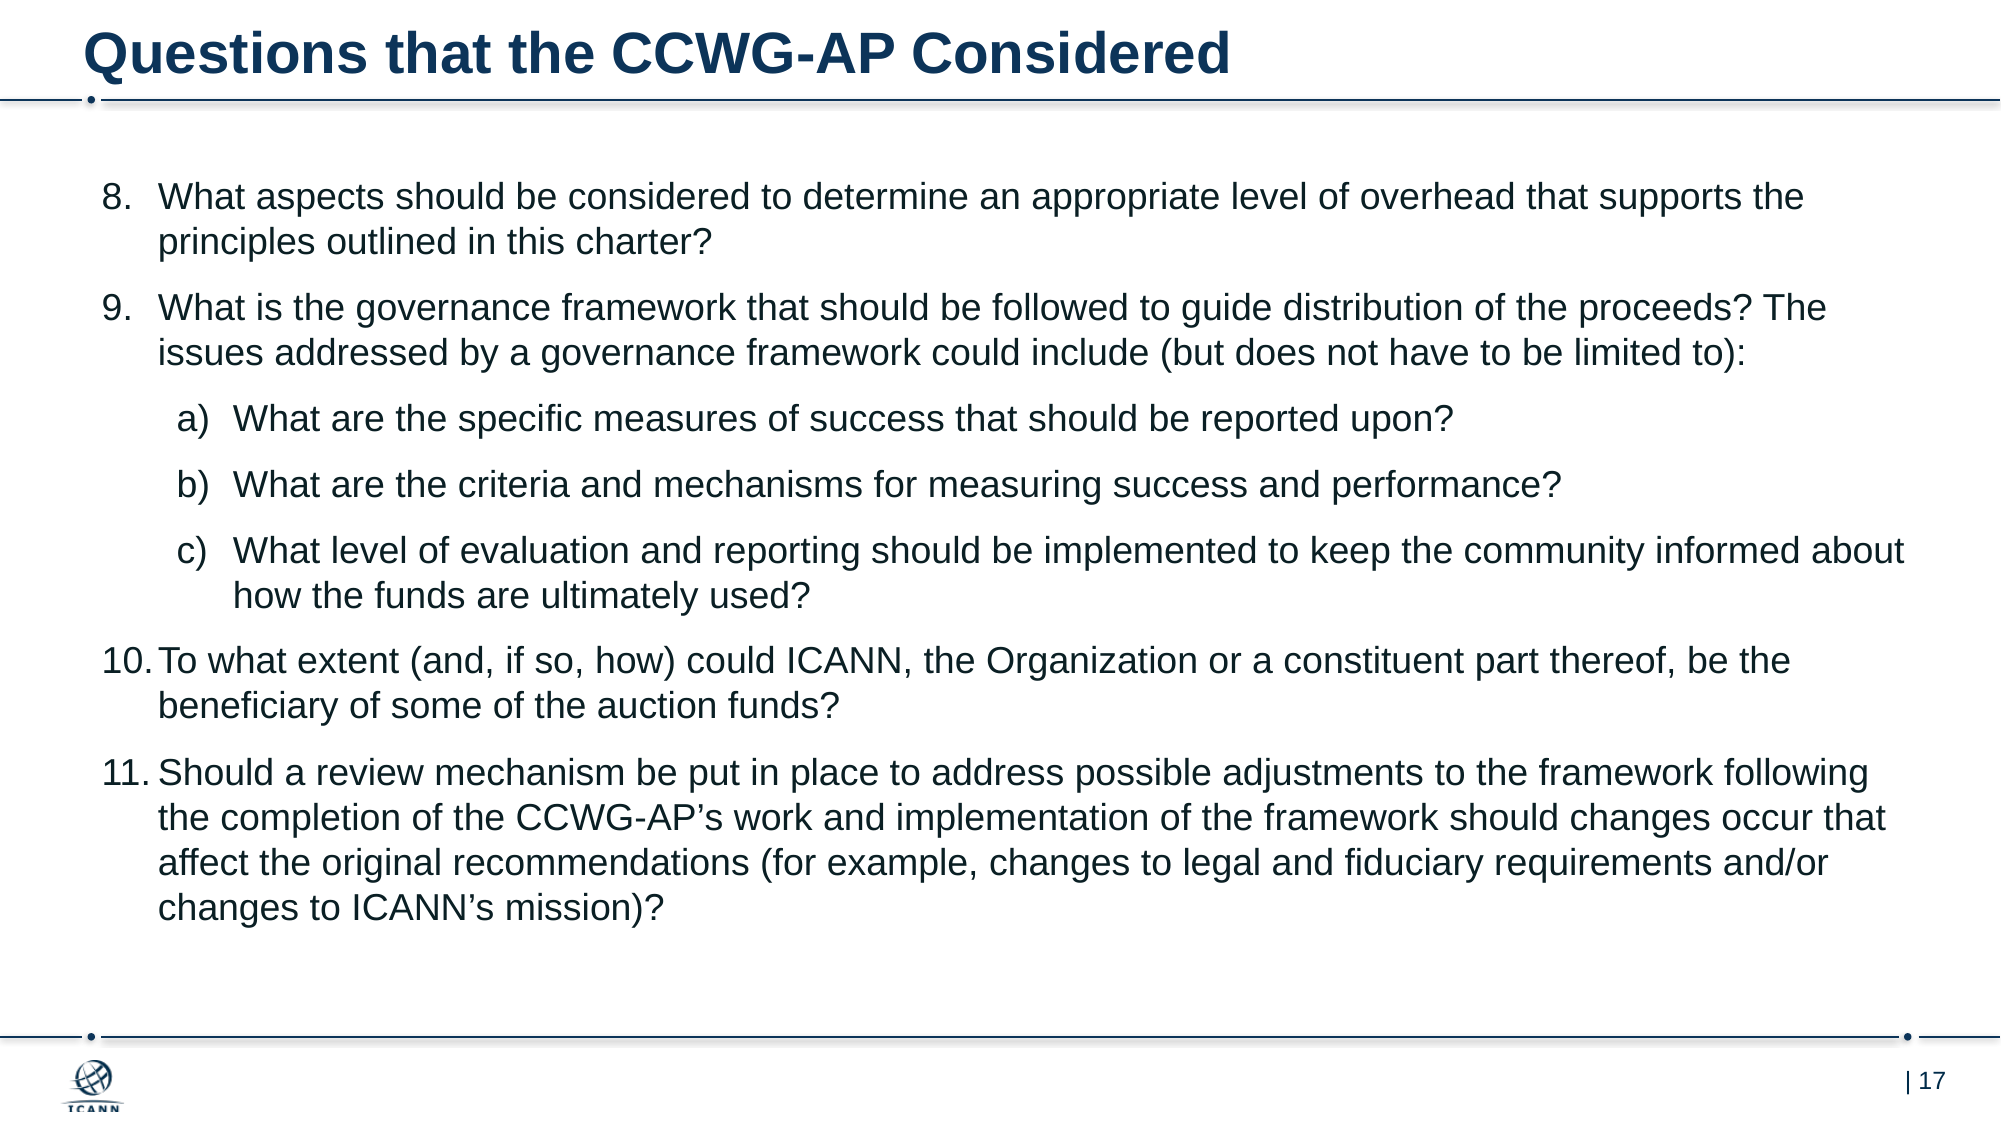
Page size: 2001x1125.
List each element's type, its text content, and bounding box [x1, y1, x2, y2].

title Questions that the CCWG-AP Considered [68, 7, 1849, 82]
text_box What aspects should be considered to determine an appropriate level of overhead that supports the principles outlined in this charter? What is the governance framework that should be followed to guide distribution of the proceeds? The issues addressed by a governance framework could include (but does not have to be limited to): What are the specific measures of success that should be reported upon? What are the criteria and mechanisms for measuring success and performance? What level of evaluation and reporting should be implemented to keep the community informed about how the funds are ultimately used? To what extent (and, if so, how) could ICANN, the Organization or a constituent part thereof, be the beneficiary of some of the auction funds? Should a review mechanism be put in place to address possible adjustments to the framework following the completion of the CCWG-AP’s work and implementation of the framework should changes occur that affect the original recommendations (for example, changes to legal and fiduciary requirements and/or changes to ICANN’s mission)? [101, 172, 1909, 928]
